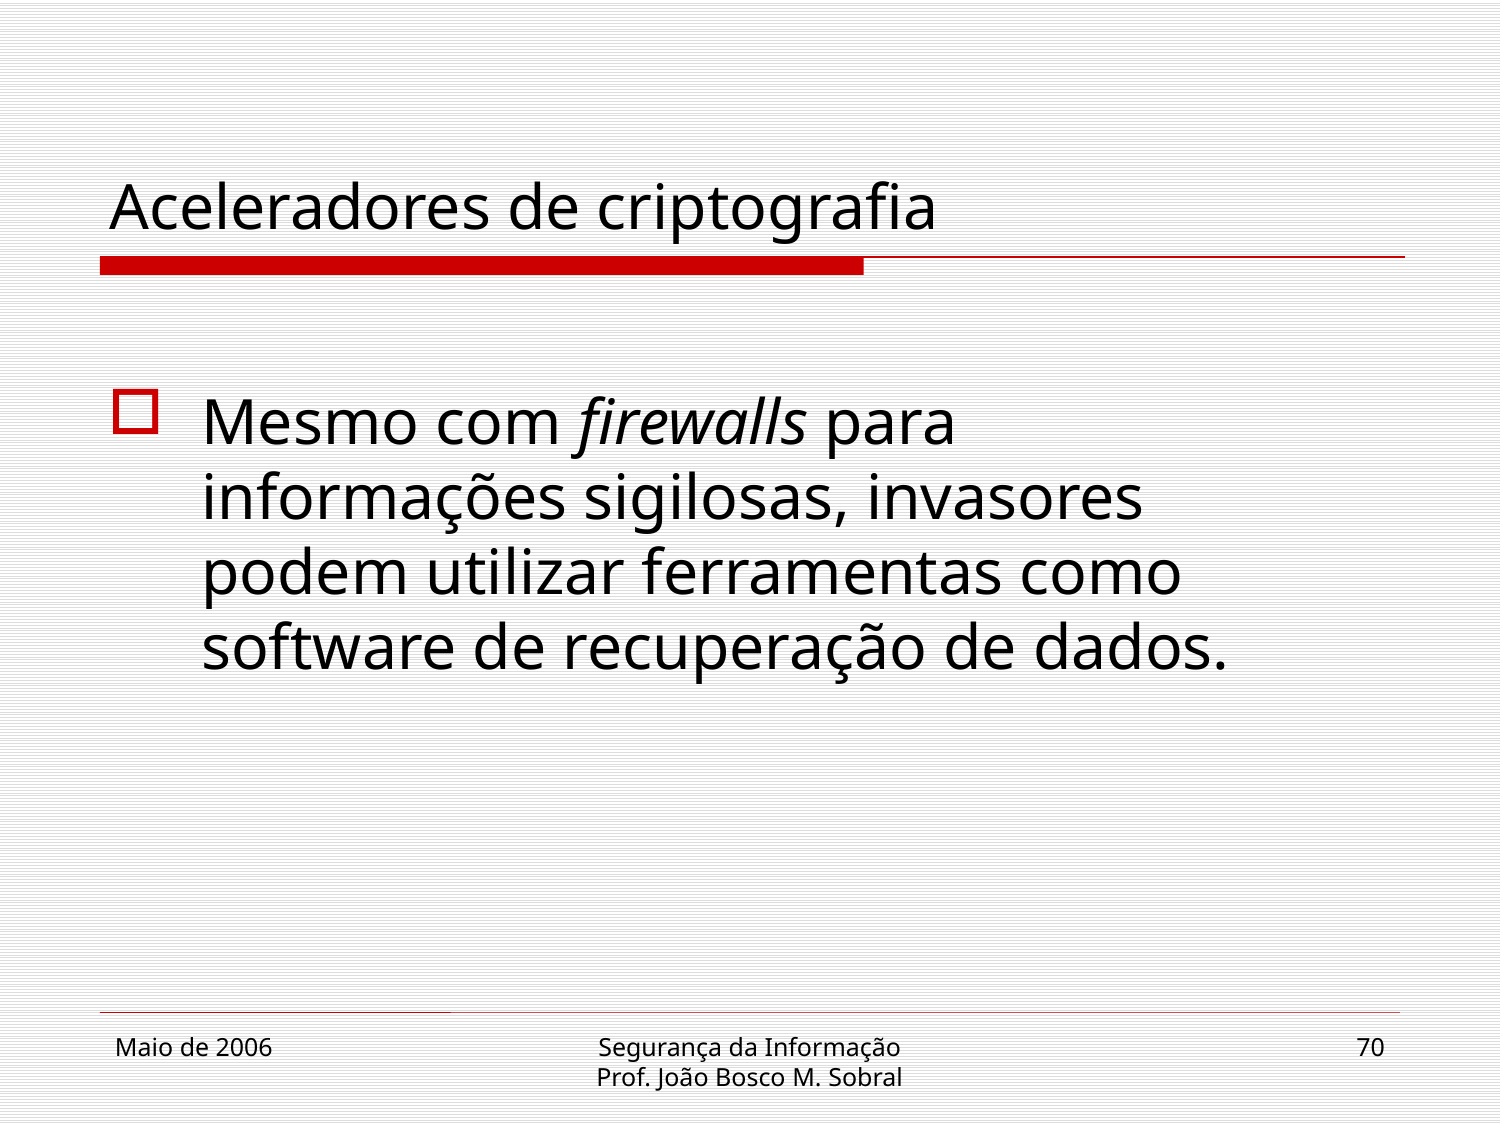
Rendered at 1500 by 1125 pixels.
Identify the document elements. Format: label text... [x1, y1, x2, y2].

footer Segurança da Informação Prof. João Bosco M. Sobral [512, 1024, 988, 1103]
title Aceleradores de criptografia [94, 50, 1407, 250]
slide_number 70 [1074, 1024, 1401, 1103]
slide_number Maio de 2006 [99, 1024, 426, 1103]
list Mesmo com firewalls para informações sigilosas, invasores podem utilizar ferramentas como software de recuperação de dados. [92, 287, 1406, 988]
